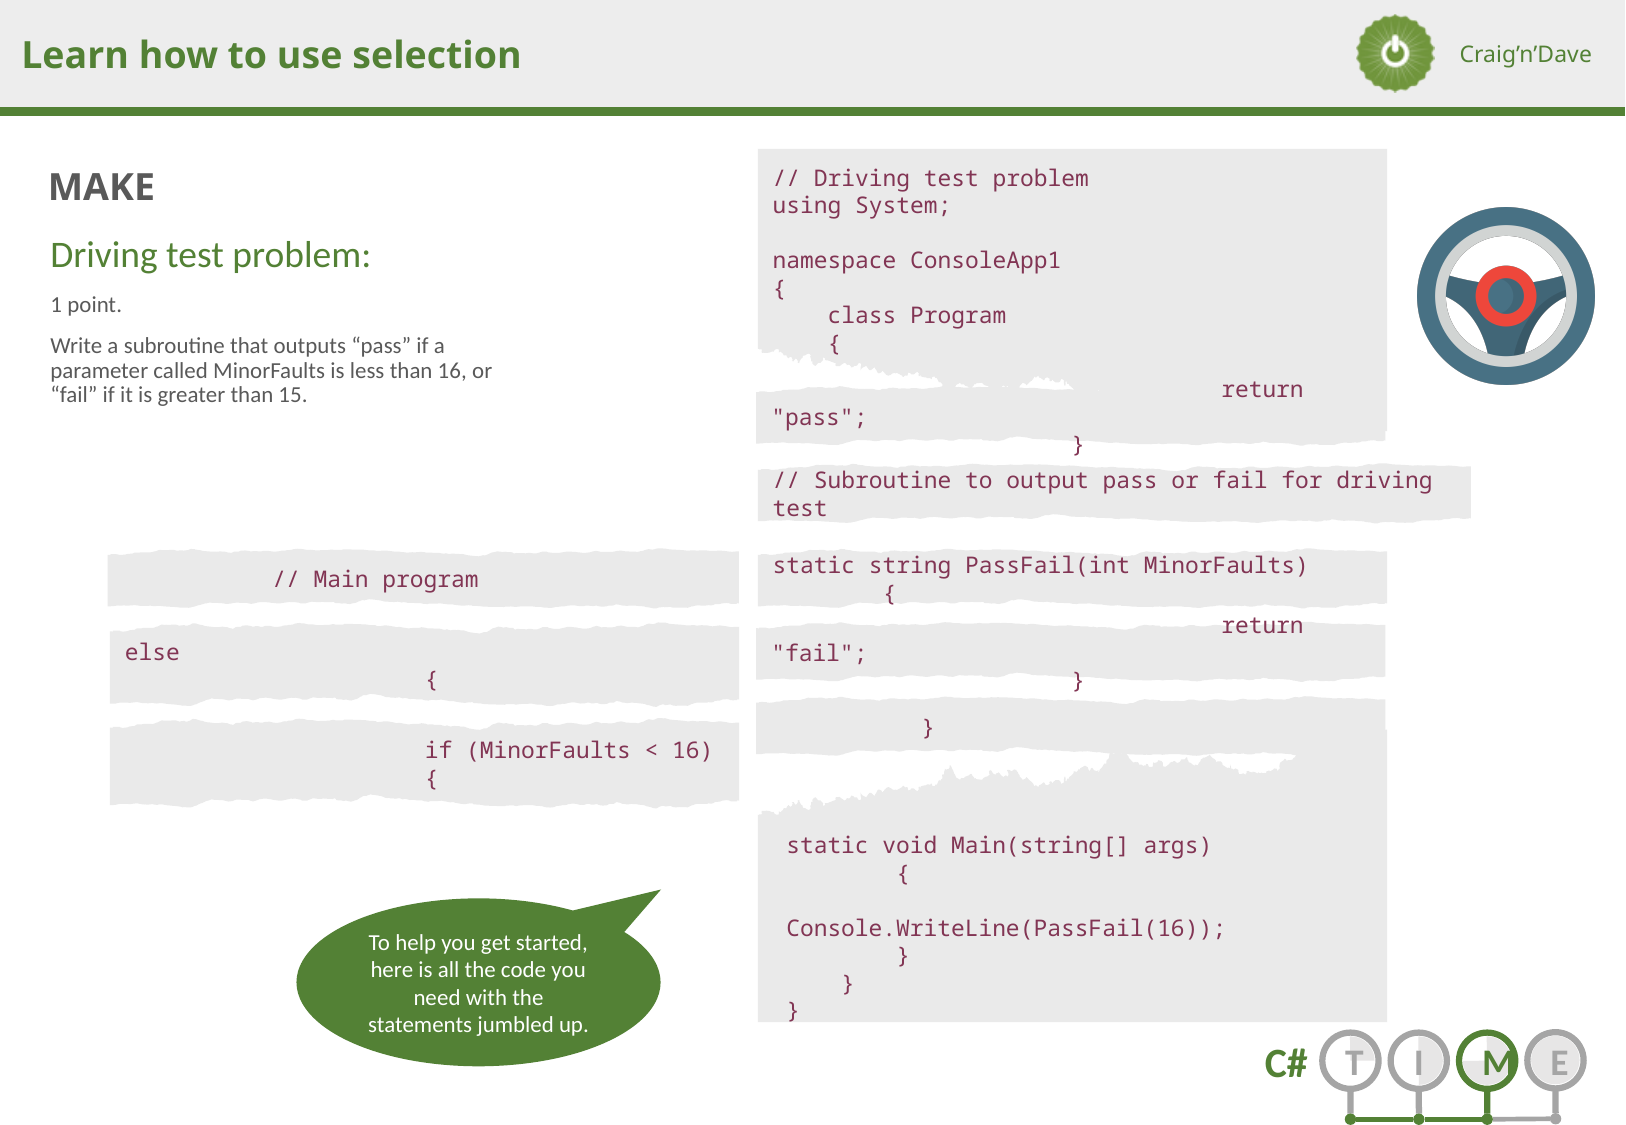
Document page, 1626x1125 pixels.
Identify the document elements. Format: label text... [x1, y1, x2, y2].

text_box if (MinorFaults < 16) { [109, 718, 740, 809]
picture [1356, 14, 1435, 93]
list Driving test problem: 1 point. Write a subroutine that outputs “pass” if a parameter called MinorFaults is less than 16, or “fail” if it is greater than 15. [35, 227, 523, 1009]
text_box else { [109, 622, 740, 707]
text_box return "pass"; } [756, 385, 1386, 446]
picture [1417, 207, 1595, 385]
text_box return "fail"; } [756, 621, 1386, 682]
text_box // Driving test problem using System; namespace ConsoleApp1 { class Program { [757, 148, 1388, 432]
text_box // Subroutine to output pass or fail for driving test [757, 463, 1471, 524]
text_box // Main program [107, 548, 739, 609]
text_box To help you get started, here is all the code you need with the statements jumbled up. [295, 887, 664, 1068]
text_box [757, 729, 1388, 1023]
text_box static string PassFail(int MinorFaults) { [757, 548, 1388, 609]
text_box } [756, 696, 1386, 755]
